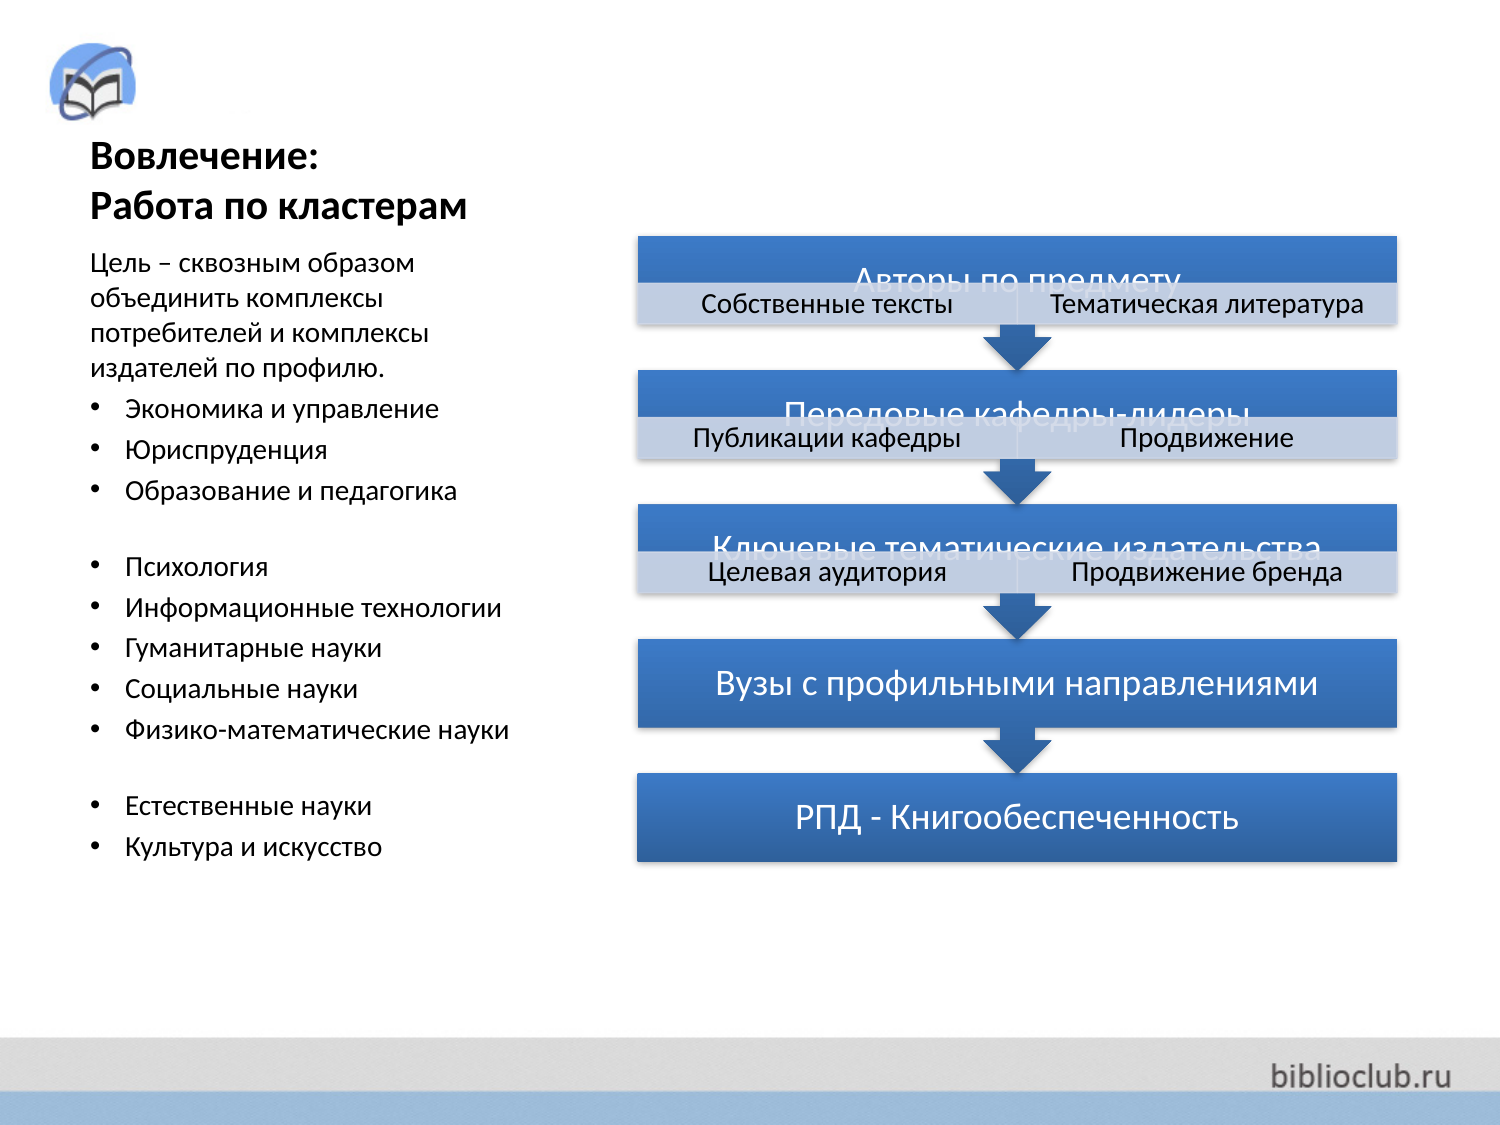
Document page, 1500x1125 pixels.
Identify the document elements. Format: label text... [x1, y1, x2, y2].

list Цель – сквозным образом объединить комплексы потребителей и комплексы издателей по профилю. Экономика и управление Юриспруденция Образование и педагогика Психология Информационные технологии Гуманитарные науки Социальные науки Физико-математические науки Естественные науки Культура и искусство [75, 235, 569, 1005]
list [637, 235, 1398, 862]
picture [0, 0, 1500, 1125]
title Вовлечение: Работа по кластерам [75, 44, 569, 235]
